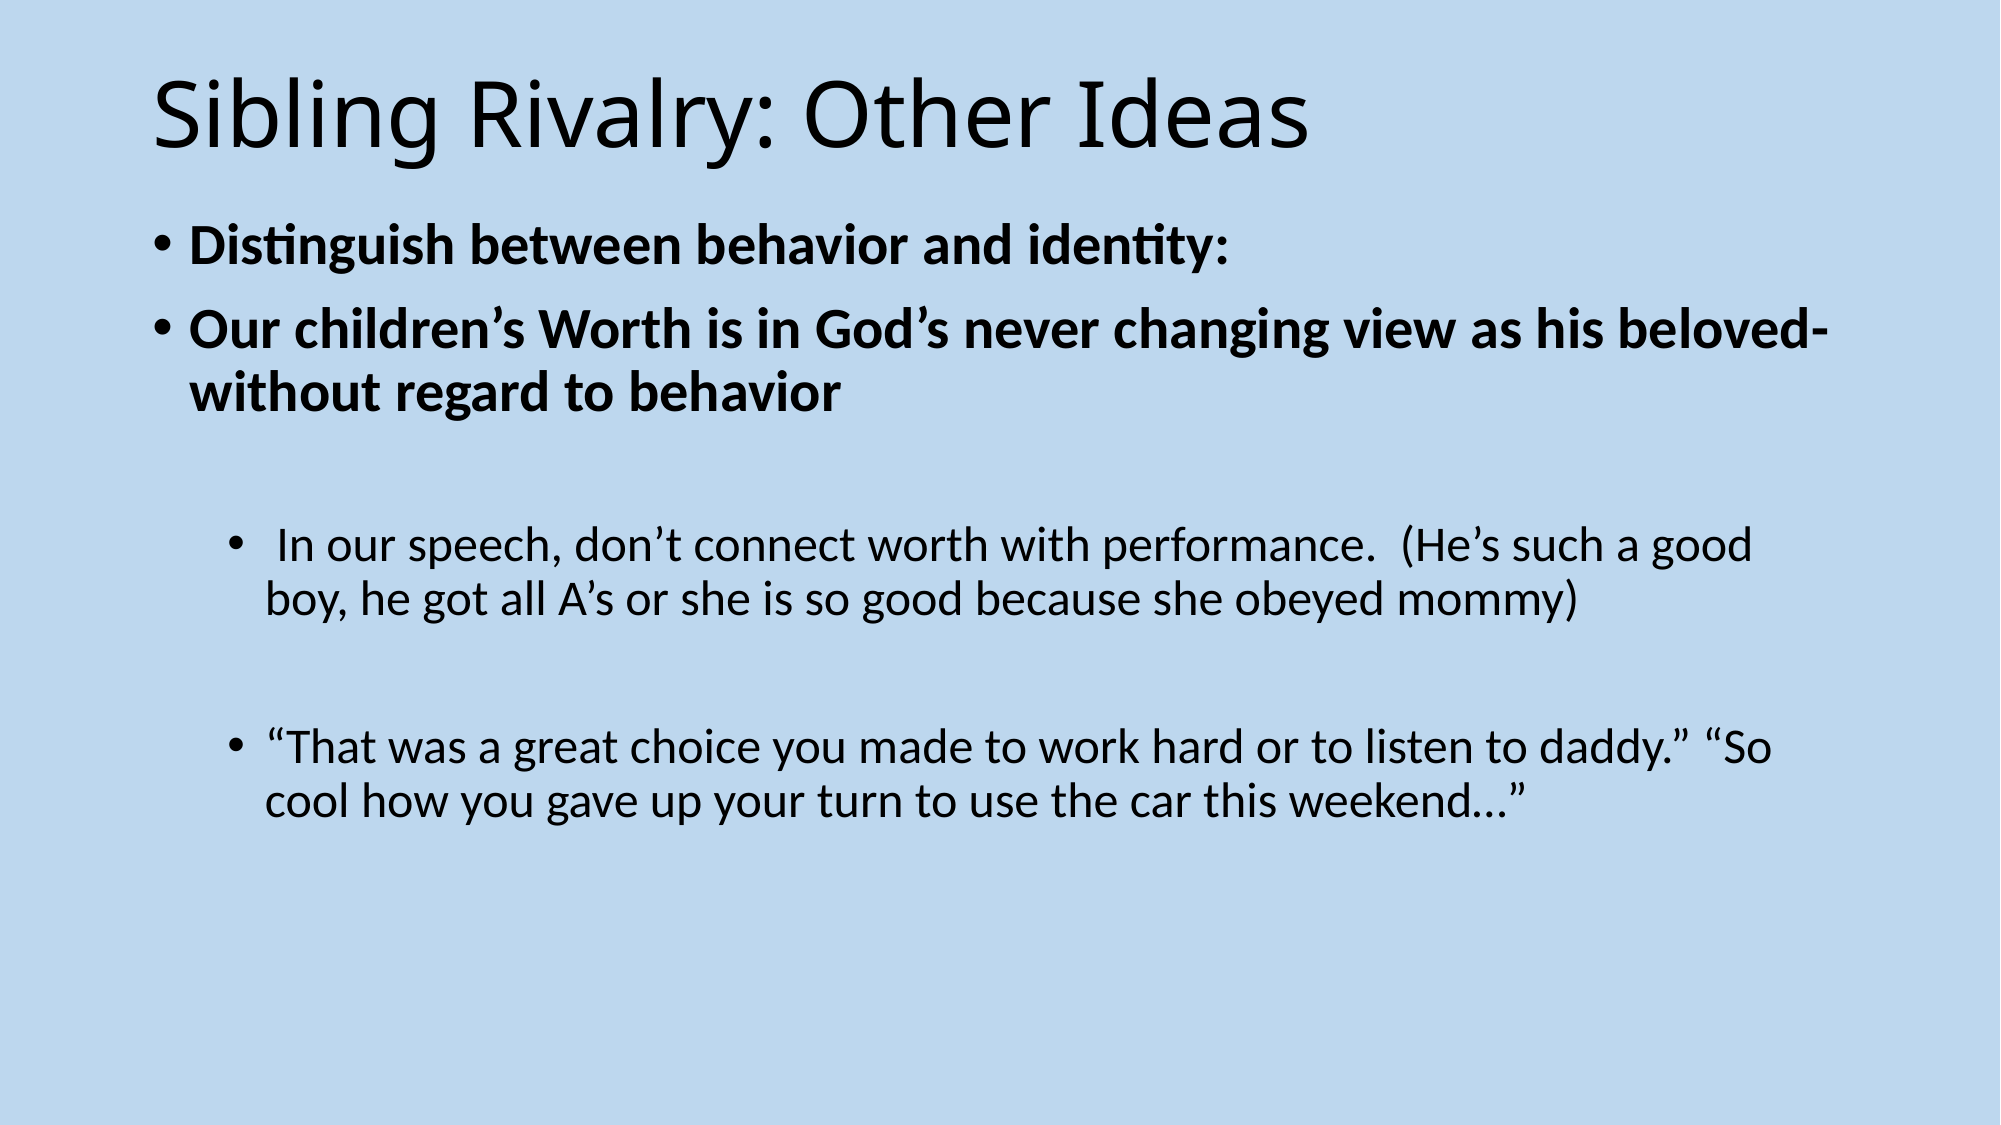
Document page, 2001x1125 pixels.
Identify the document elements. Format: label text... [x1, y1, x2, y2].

title Sibling Rivalry: Other Ideas [137, 59, 1863, 176]
list Distinguish between behavior and identity: Our children’s Worth is in God’s never changing view as his beloved-without regard to behavior In our speech, don’t connect worth with performance. (He’s such a good boy, he got all A’s or she is so good because she obeyed mommy) “That was a great choice you made to work hard or to listen to daddy.” “So cool how you gave up your turn to use the car this weekend…” [137, 207, 1863, 1014]
